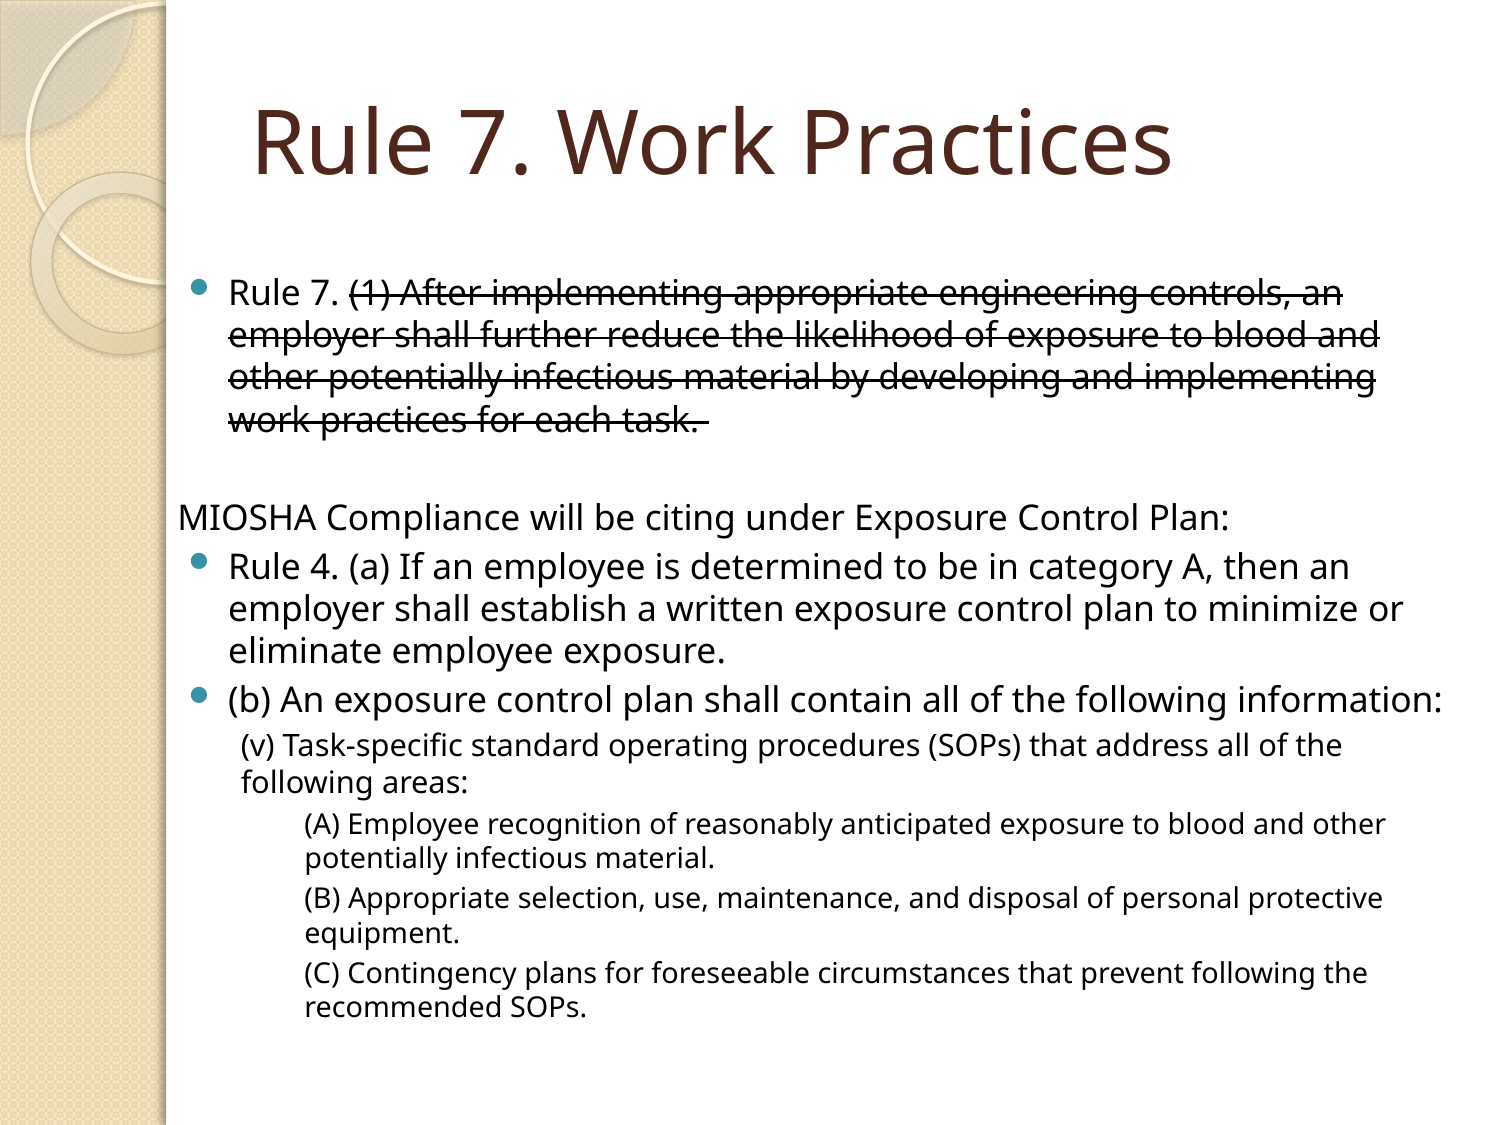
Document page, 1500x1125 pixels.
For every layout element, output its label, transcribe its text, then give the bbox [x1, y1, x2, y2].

title Rule 7. Work Practices [235, 45, 1466, 233]
list Rule 7. (1) After implementing appropriate engineering controls, an employer shall further reduce the likelihood of exposure to blood and other potentially infectious material by developing and implementing work practices for each task. MIOSHA Compliance will be citing under Exposure Control Plan: Rule 4. (a) If an employee is determined to be in category A, then an employer shall establish a written exposure control plan to minimize or eliminate employee exposure. (b) An exposure control plan shall contain all of the following information: (v) Task-specific standard operating procedures (SOPs) that address all of the following areas: (A) Employee recognition of reasonably anticipated exposure to blood and other potentially infectious material. (B) Appropriate selection, use, maintenance, and disposal of personal protective equipment. (C) Contingency plans for foreseeable circumstances that prevent following the recommended SOPs. [162, 262, 1463, 1075]
